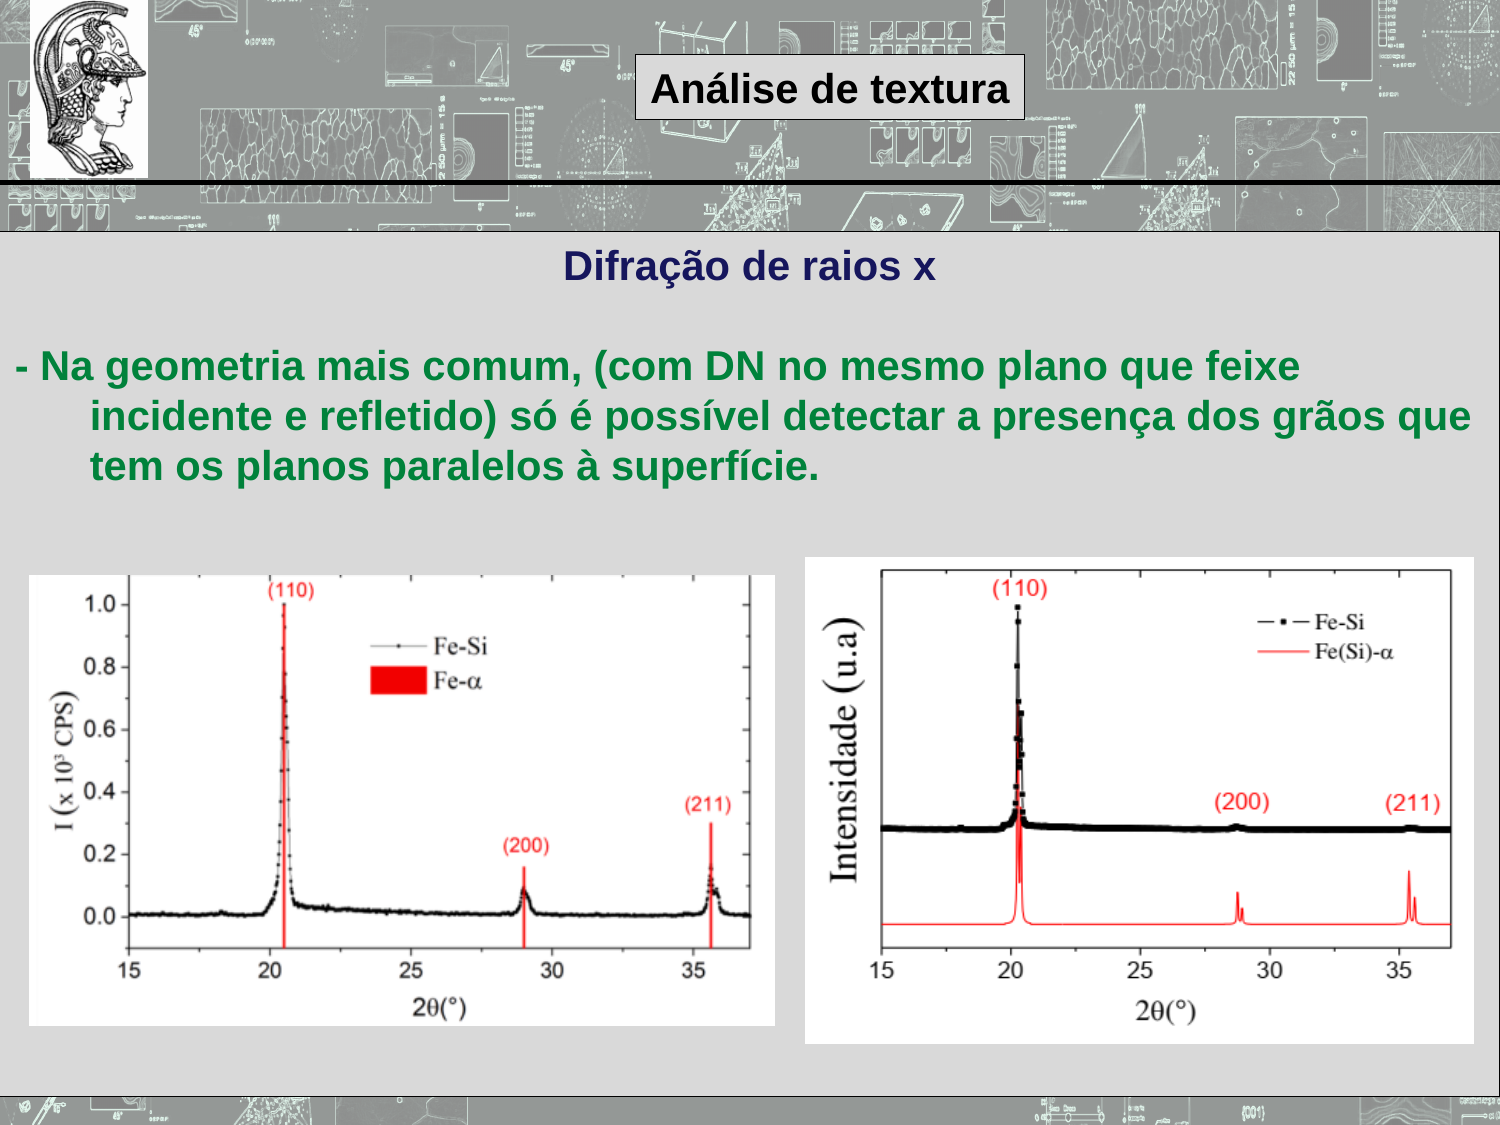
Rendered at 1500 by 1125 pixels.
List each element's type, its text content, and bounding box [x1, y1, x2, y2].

picture [28, 575, 775, 1027]
text_box Análise de textura [635, 54, 1025, 120]
picture [805, 556, 1474, 1044]
text_box Difração de raios x - Na geometria mais comum, (com DN no mesmo plano que feixe incidente e refletido) só é possível detectar a presença dos grãos que tem os planos paralelos à superfície. [0, 231, 1500, 1097]
picture [30, 0, 149, 179]
